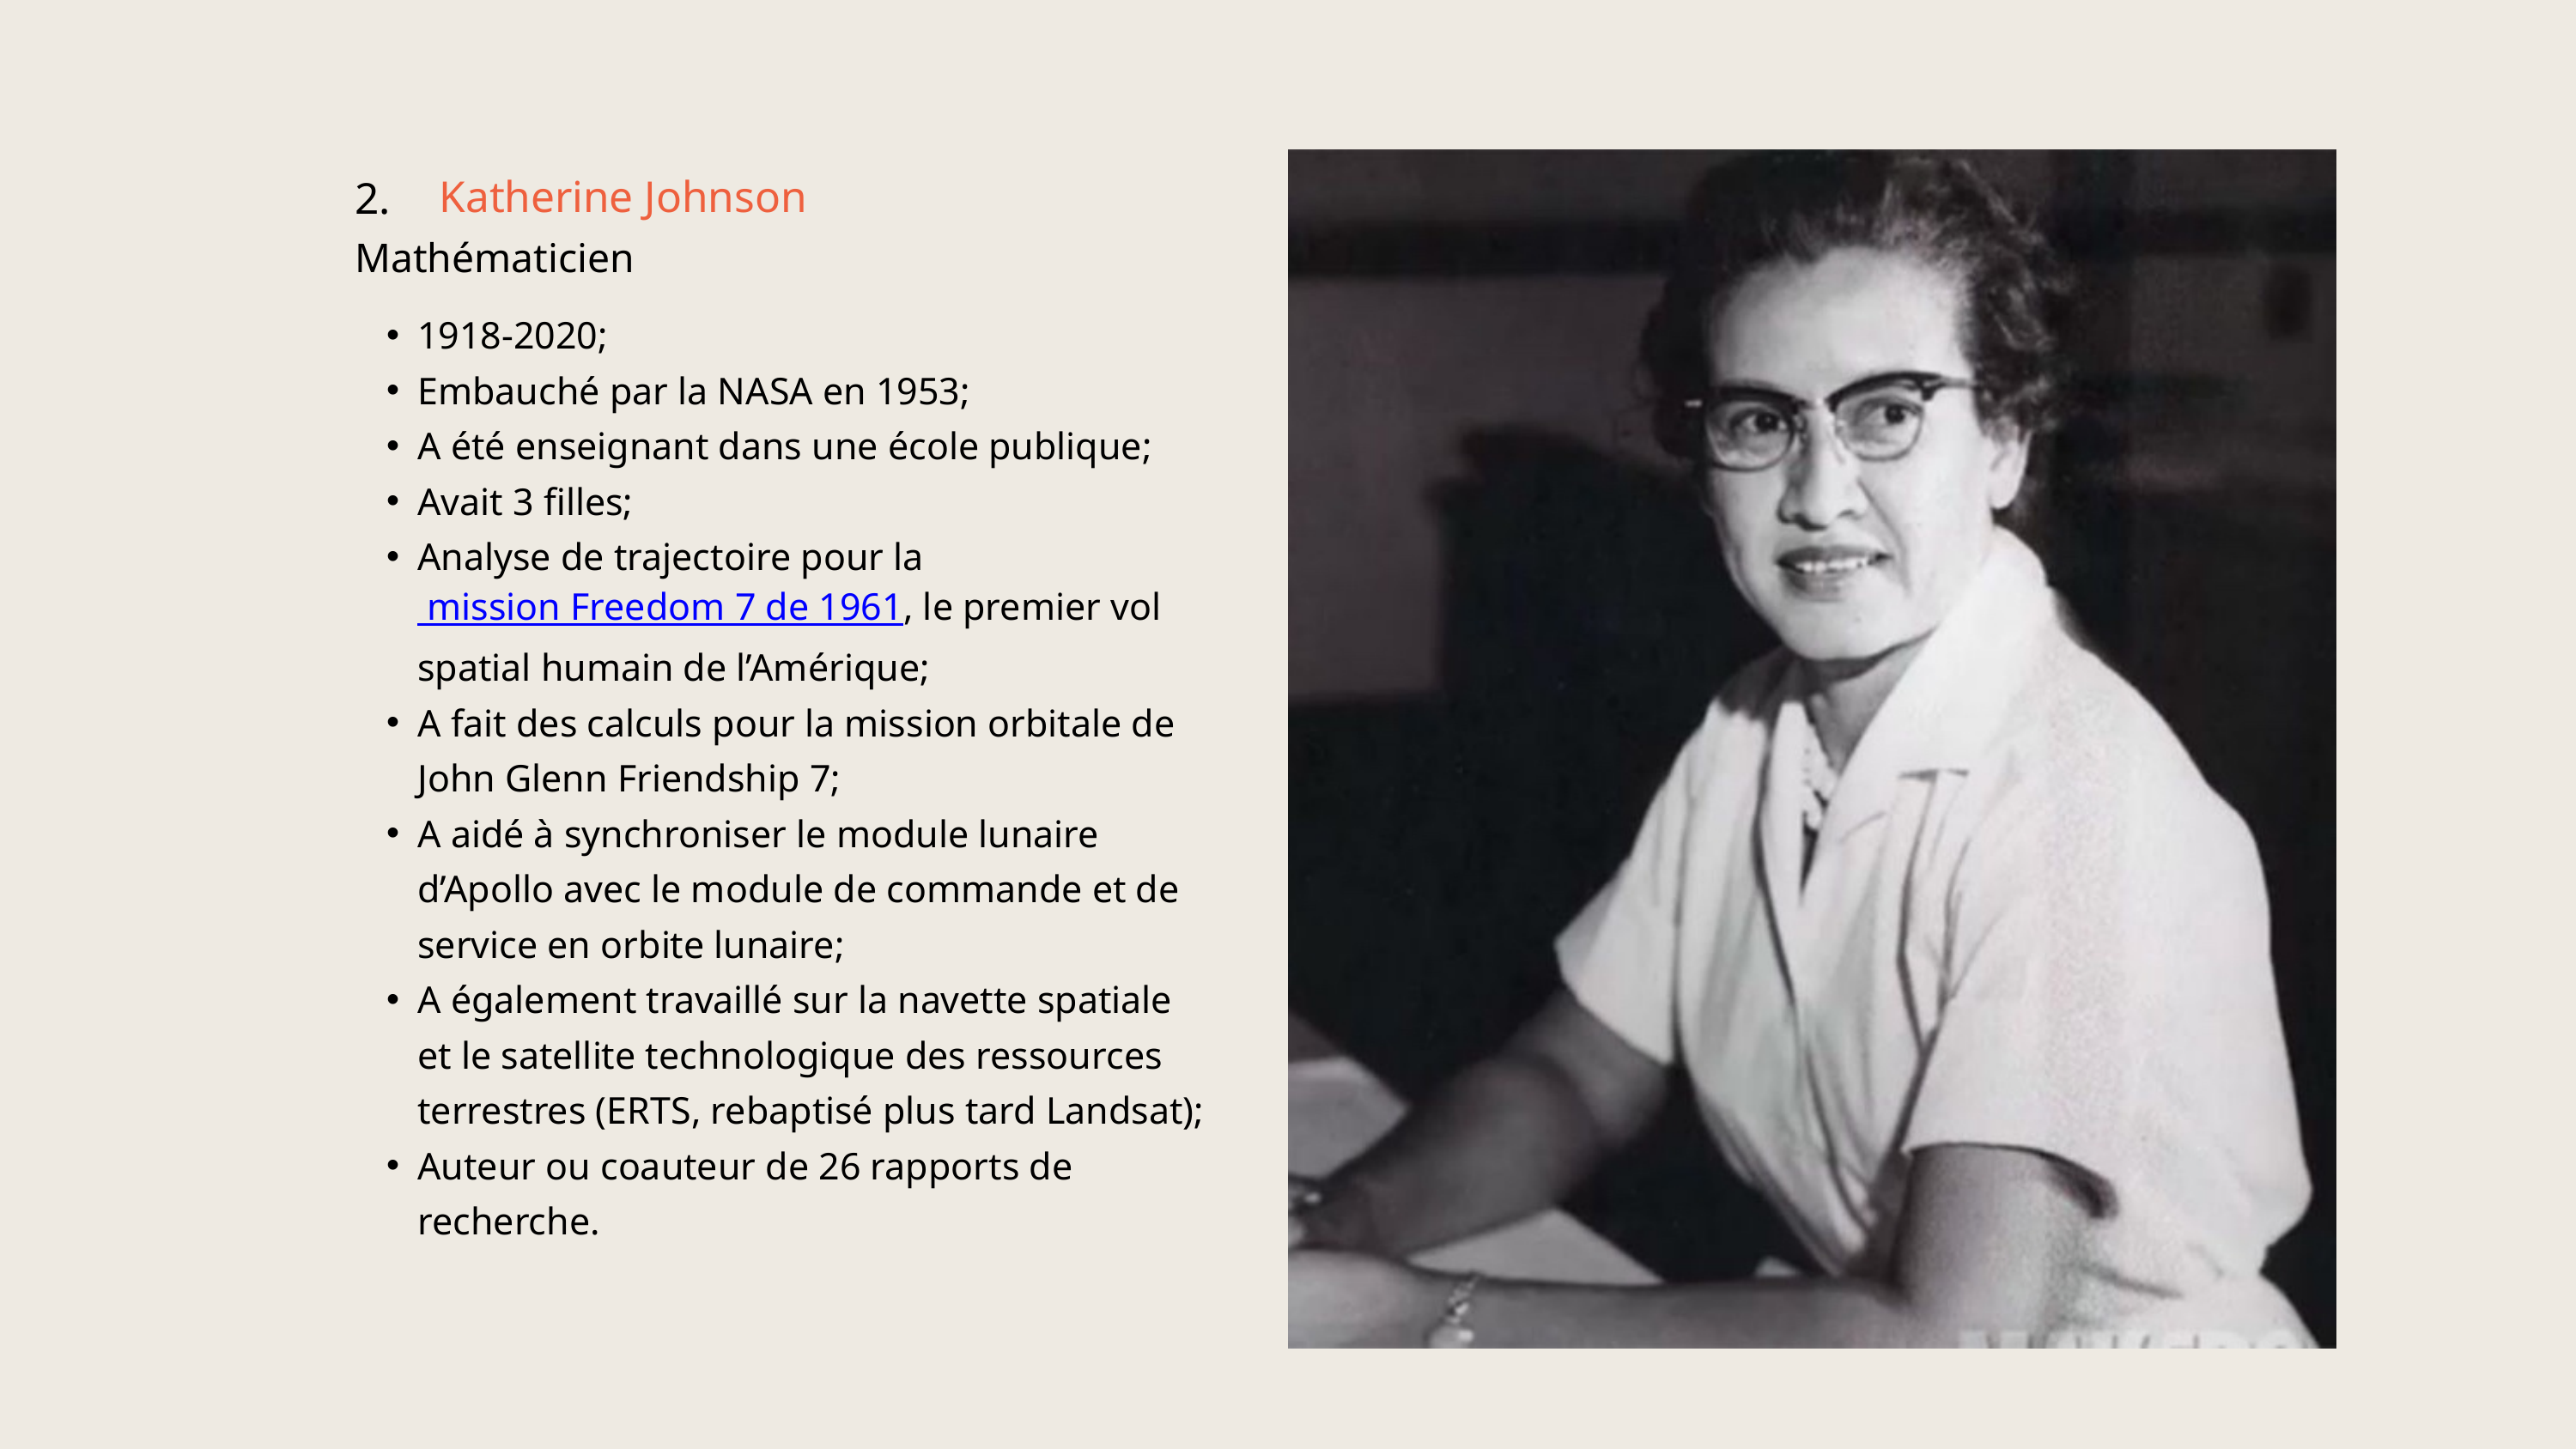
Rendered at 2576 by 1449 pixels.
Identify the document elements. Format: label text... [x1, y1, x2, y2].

text_box 1918-2020; Embauché par la NASA en 1953; A été enseignant dans une école publique; Avait 3 filles; Analyse de trajectoire pour la mission Freedom 7 de 1961, le premier vol spatial humain de l’Amérique; A fait des calculs pour la mission orbitale de John Glenn Friendship 7; A aidé à synchroniser le module lunaire d’Apollo avec le module de commande et de service en orbite lunaire; A également travaillé sur la navette spatiale et le satellite technologique des ressources terrestres (ERTS, rebaptisé plus tard Landsat); Auteur ou coauteur de 26 rapports de recherche. [355, 300, 1212, 1243]
text_box Katherine Johnson [266, 157, 980, 221]
text_box Mathématicien [355, 242, 790, 281]
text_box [1287, 149, 2336, 1349]
